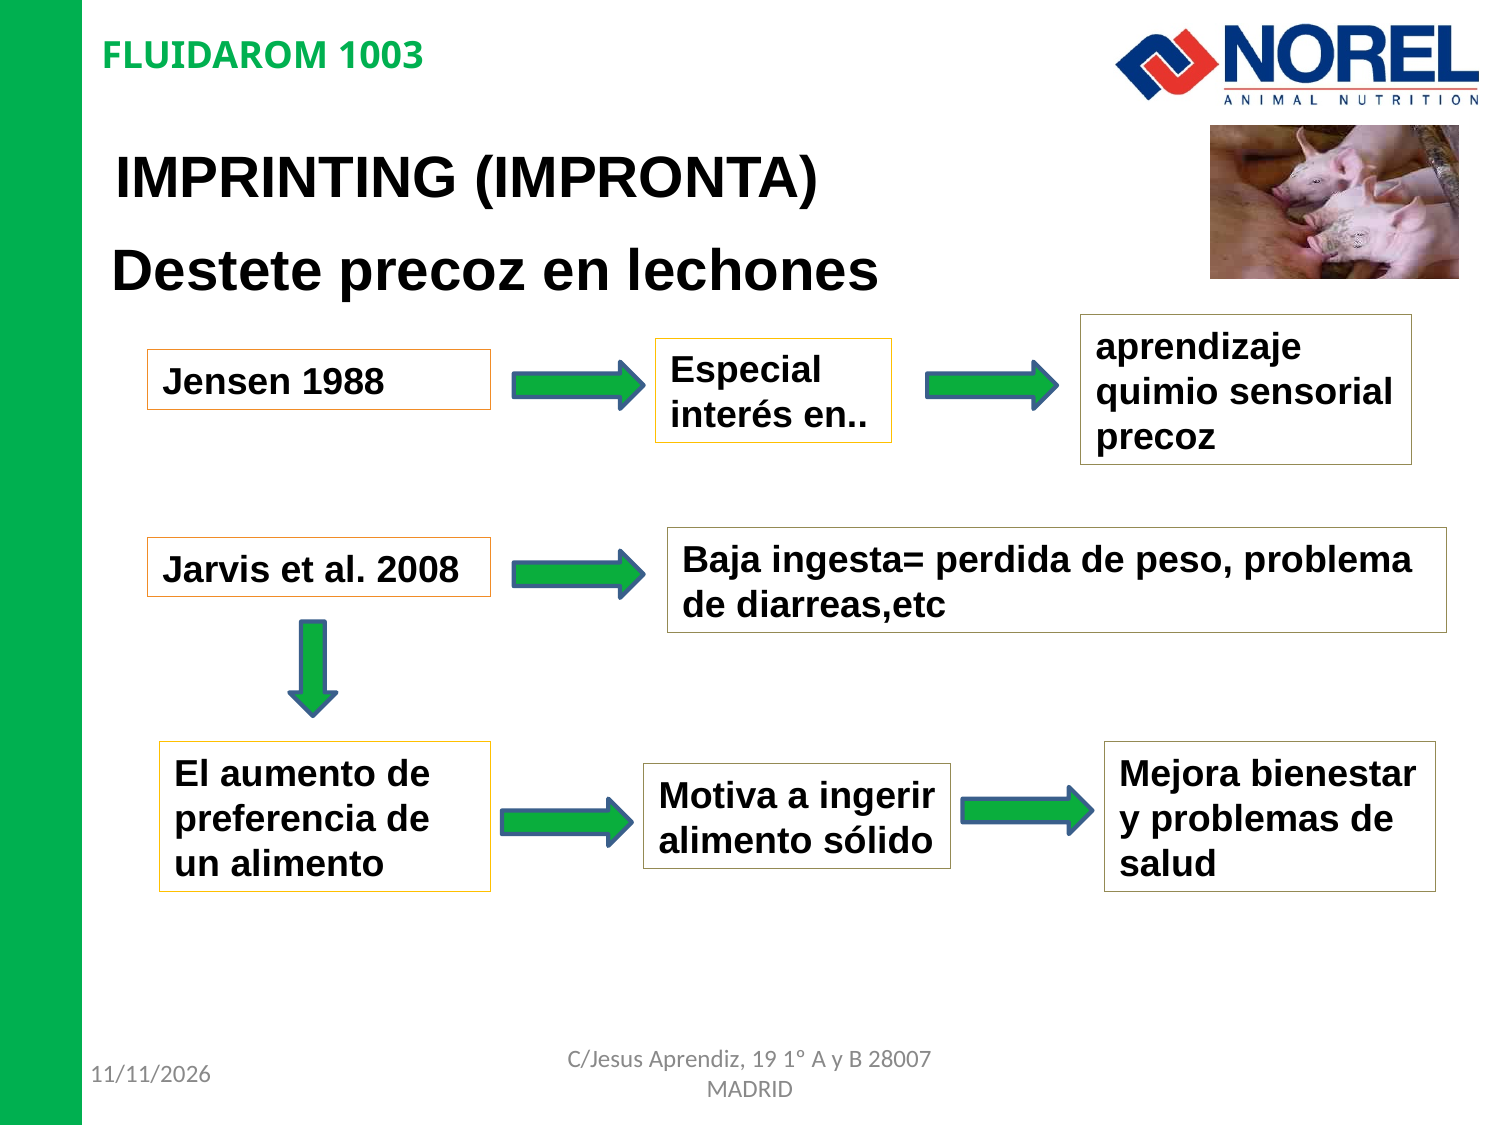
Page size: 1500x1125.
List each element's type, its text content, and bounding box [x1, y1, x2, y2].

text_box Jarvis et al. 2008 [147, 537, 491, 597]
text_box FLUIDAROM 1003 [86, 23, 449, 84]
text_box [511, 359, 646, 411]
text_box Jensen 1988 [147, 349, 491, 410]
text_box Baja ingesta= perdida de peso, problema de diarreas,etc [667, 527, 1447, 633]
text_box [511, 548, 646, 600]
footer C/Jesus Aprendiz, 19 1º A y B 28007 MADRID [512, 1042, 988, 1103]
text_box [287, 619, 339, 719]
text_box El aumento de preferencia de un alimento [159, 741, 491, 892]
text_box Especial interés en.. [655, 338, 892, 443]
text_box aprendizaje quimio sensorial precoz [1080, 314, 1412, 465]
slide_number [75, 1042, 425, 1103]
picture [1113, 23, 1480, 106]
text_box [499, 796, 634, 848]
text_box [925, 359, 1060, 411]
text_box IMPRINTING (IMPRONTA) [100, 104, 1451, 244]
text_box Mejora bienestar y problemas de salud [1104, 741, 1436, 892]
text_box [960, 784, 1095, 837]
title Destete precoz en lechones [96, 231, 1448, 303]
picture [1210, 125, 1459, 280]
text_box Motiva a ingerir alimento sólido [643, 763, 951, 869]
